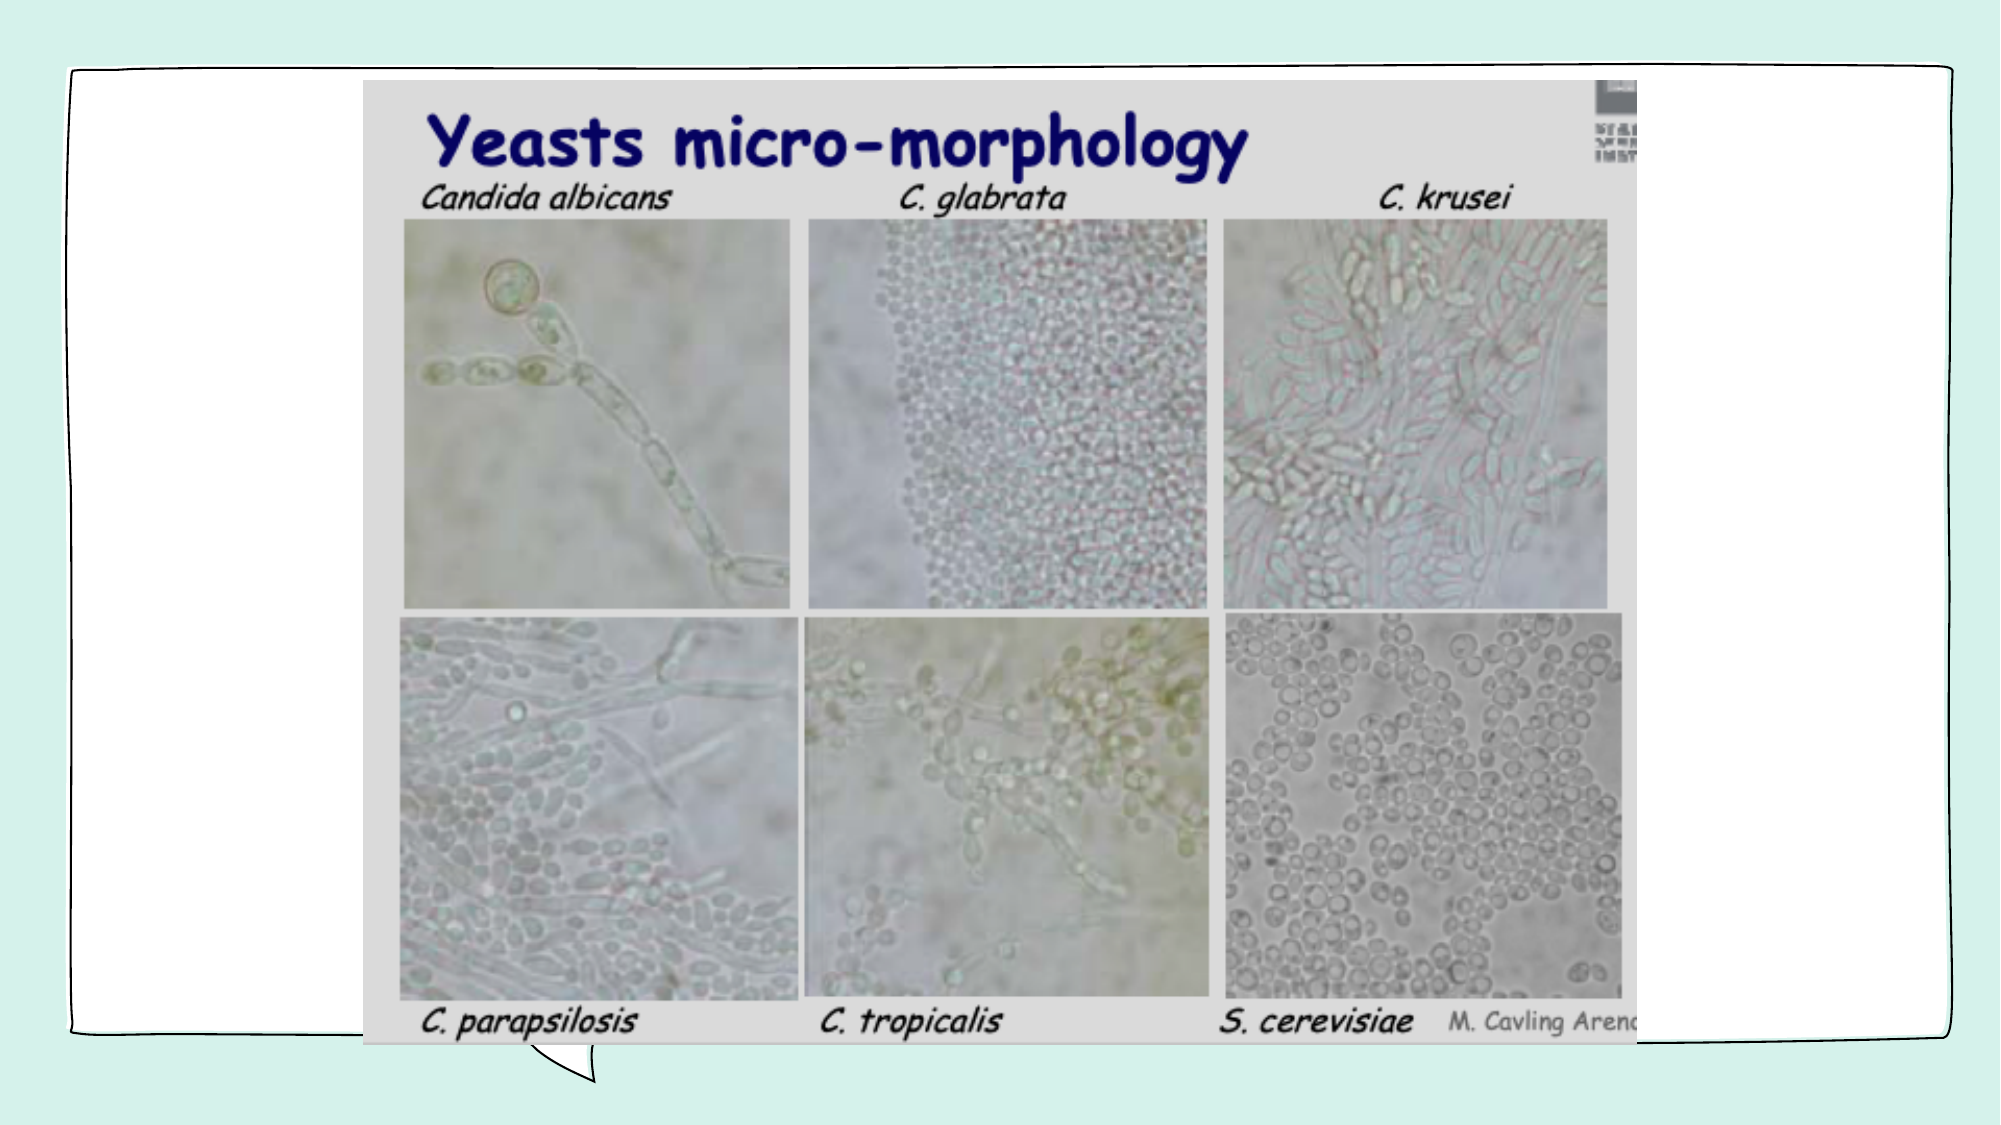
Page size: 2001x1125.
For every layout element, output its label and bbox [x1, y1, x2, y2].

picture [363, 80, 1637, 1045]
